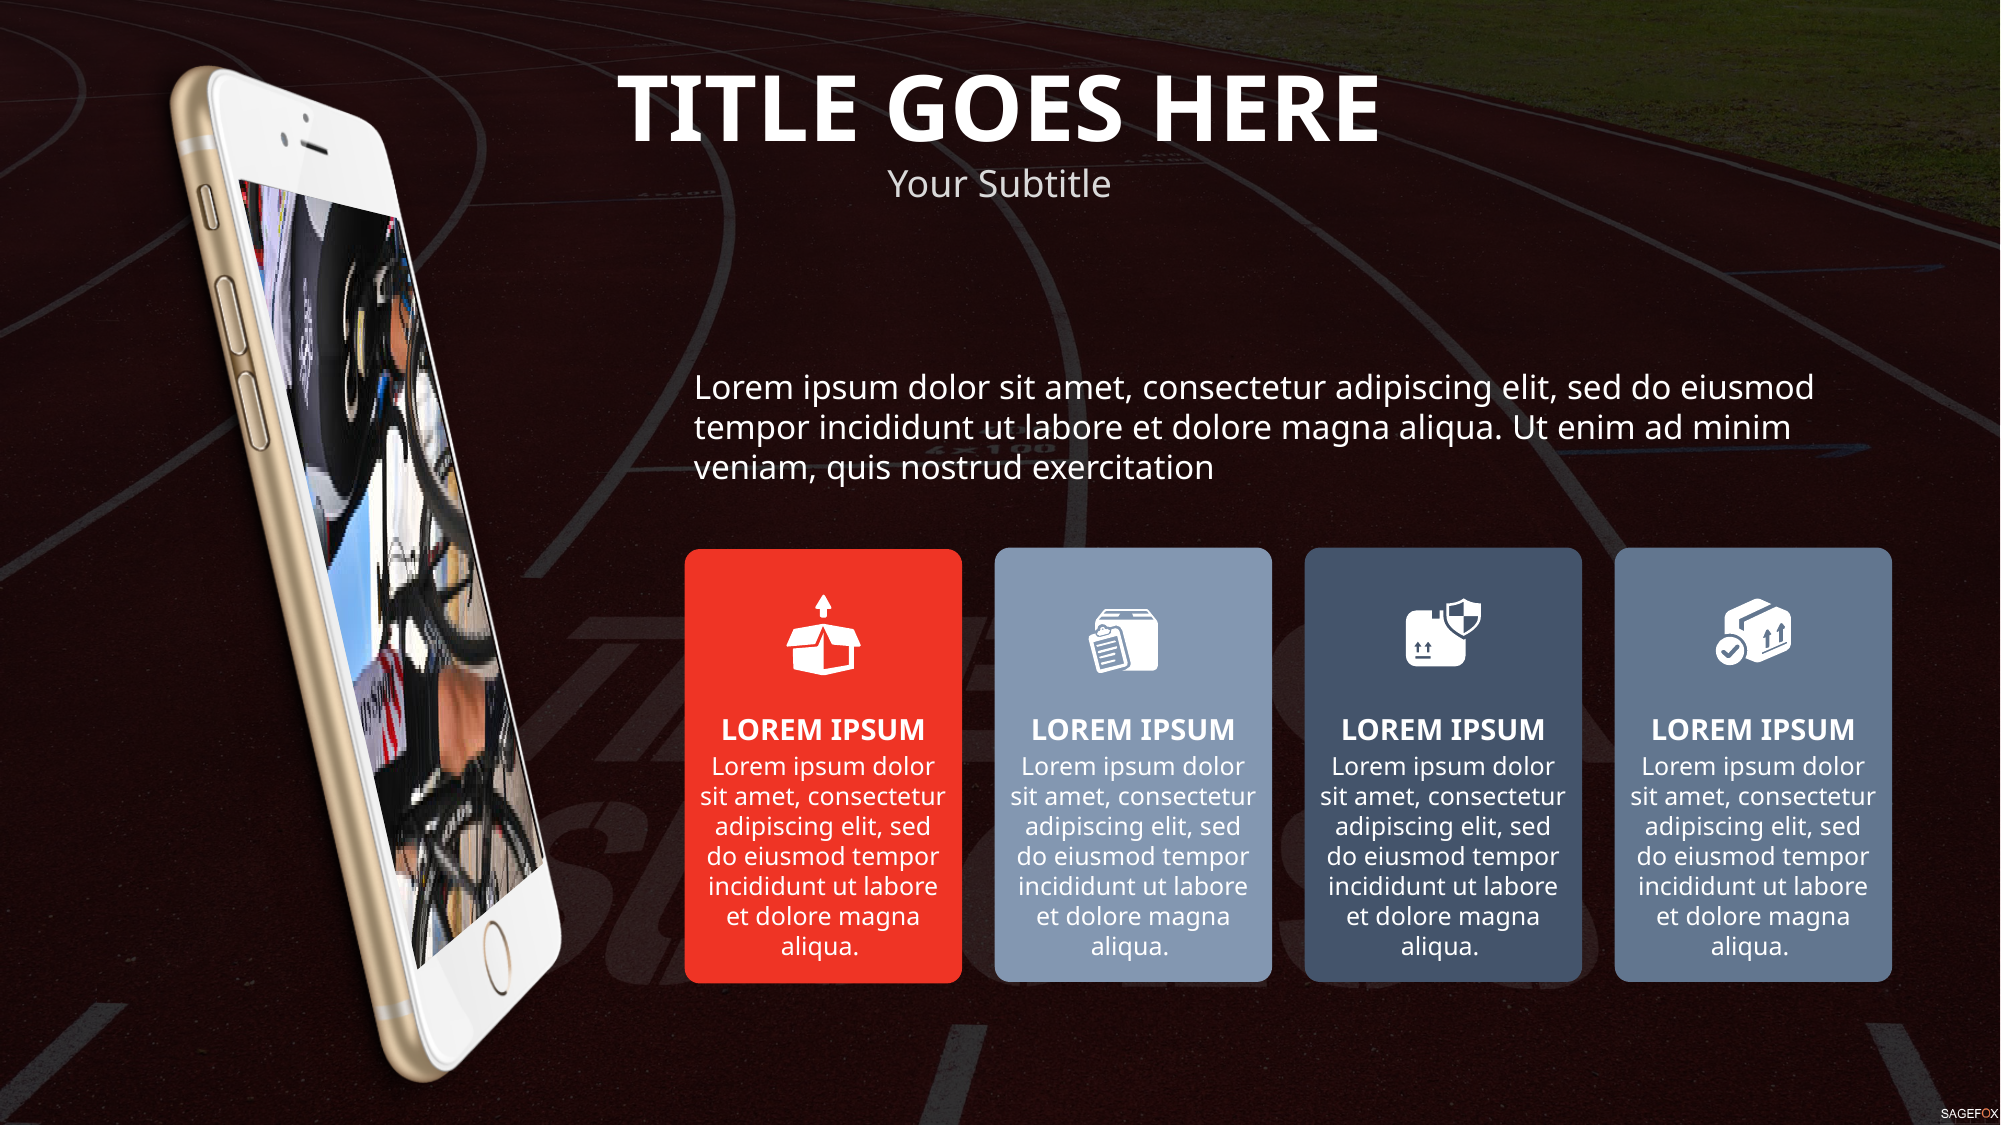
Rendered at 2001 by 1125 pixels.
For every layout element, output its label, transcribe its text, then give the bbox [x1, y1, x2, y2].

text_box [687, 787, 964, 985]
text_box [1446, 598, 1481, 636]
text_box LOREM IPSUM Lorem ipsum dolor sit amet, consectetur adipiscing elit, sed do eiusmod tempor incididunt ut labore et dolore magna aliqua. [1614, 703, 1893, 968]
picture [0, 0, 2001, 1125]
text_box [1715, 636, 1745, 666]
text_box [237, 178, 426, 340]
text_box [1115, 609, 1158, 671]
text_box [1303, 546, 1584, 984]
text_box [1613, 546, 1894, 984]
text_box LOREM IPSUM Lorem ipsum dolor sit amet, consectetur adipiscing elit, sed do eiusmod tempor incididunt ut labore et dolore magna aliqua. [994, 703, 1273, 968]
text_box LOREM IPSUM Lorem ipsum dolor sit amet, consectetur adipiscing elit, sed do eiusmod tempor incididunt ut labore et dolore magna aliqua. [1304, 703, 1583, 968]
text_box LOREM IPSUM Lorem ipsum dolor sit amet, consectetur adipiscing elit, sed do eiusmod tempor incididunt ut labore et dolore magna aliqua. [684, 787, 963, 968]
text_box Lorem ipsum dolor sit amet, consectetur adipiscing elit, sed do eiusmod tempor incididunt ut labore et dolore magna aliqua. Ut enim ad minim veniam, quis nostrud exercitation [1115, 359, 1892, 494]
text_box [1405, 610, 1466, 667]
text_box TITLE GOES HERE Your Subtitle [548, 42, 1452, 212]
text_box [375, 787, 545, 972]
text_box [1724, 598, 1791, 663]
text_box [993, 546, 1274, 984]
